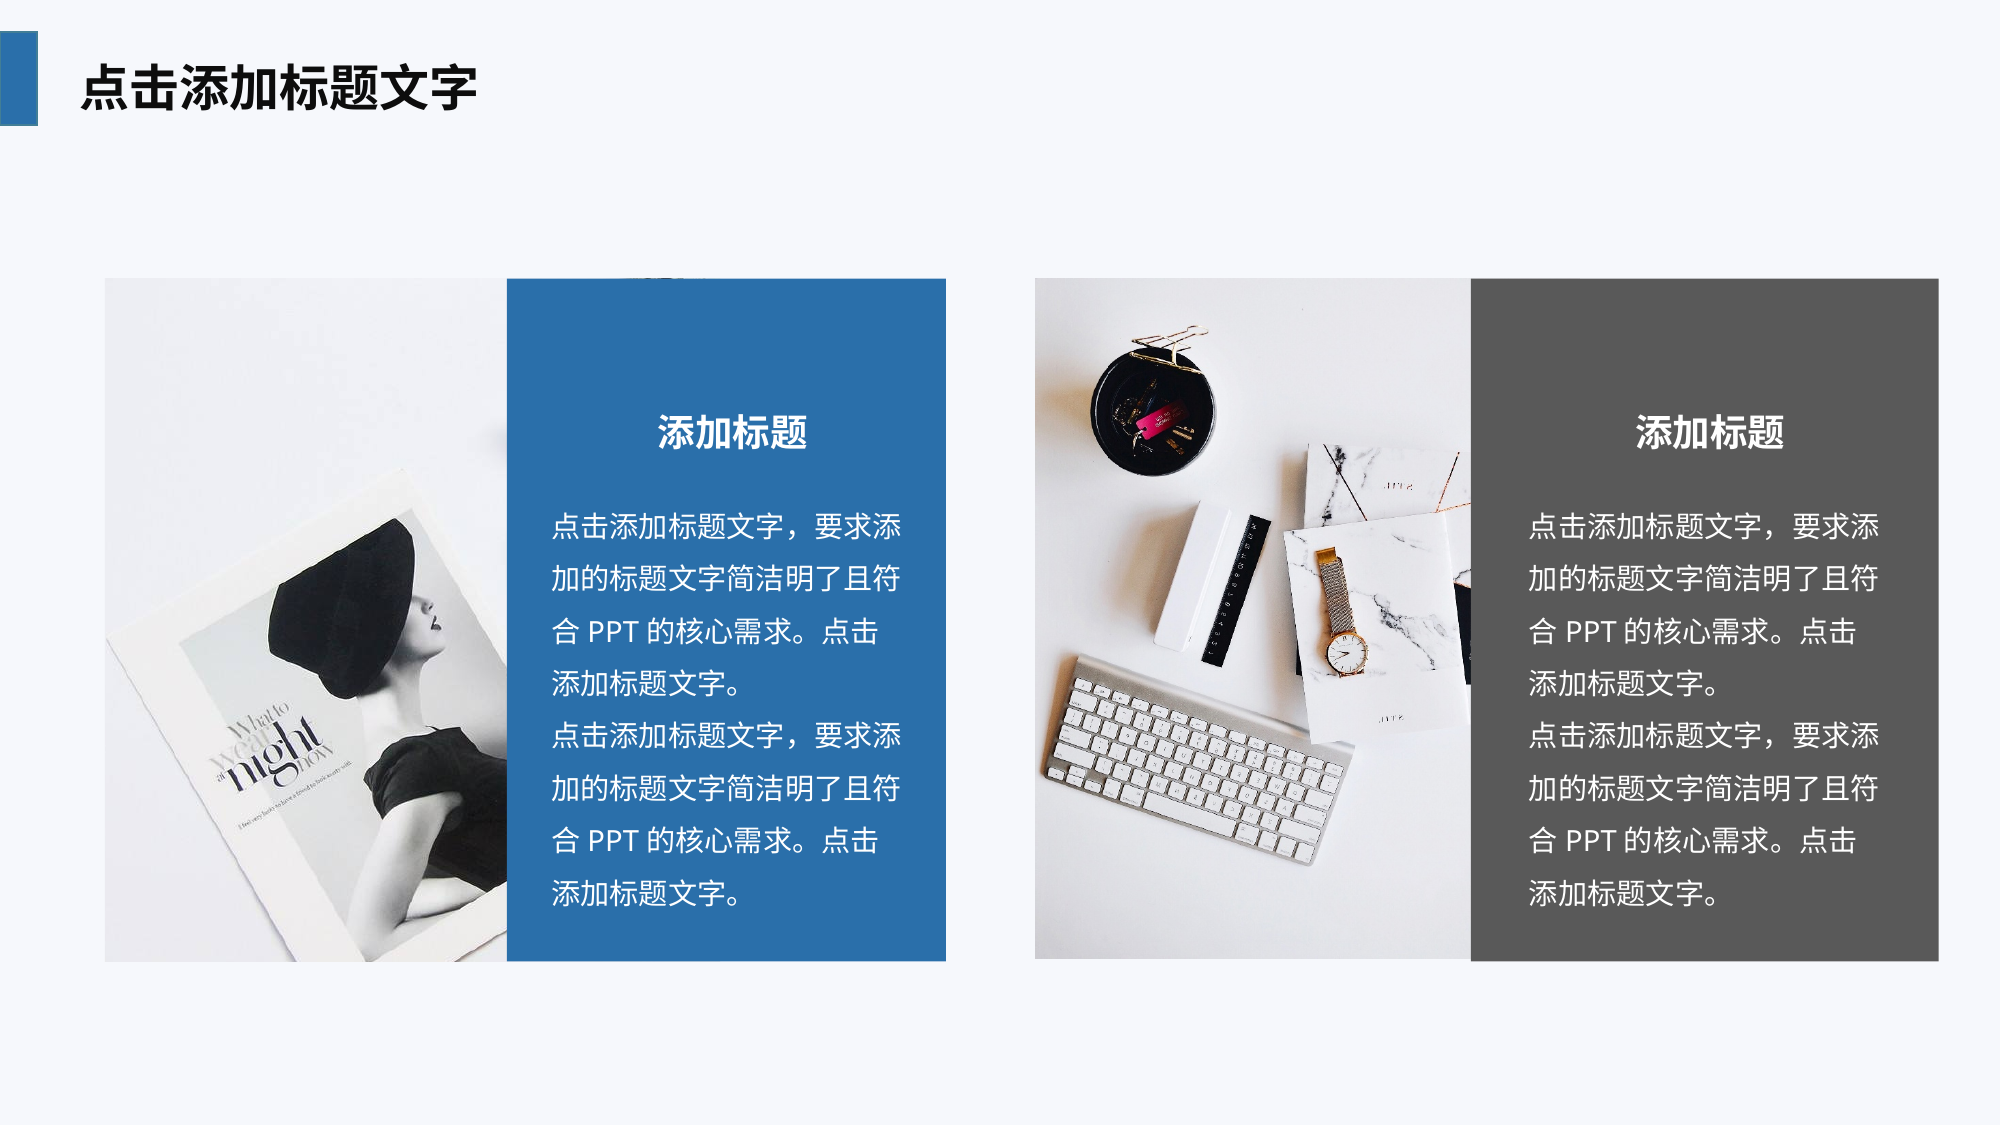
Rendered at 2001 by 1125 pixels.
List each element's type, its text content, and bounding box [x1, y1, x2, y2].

text_box [506, 277, 947, 963]
text_box 点击添加标题文字，要求添加的标题文字简洁明了且符合PPT的核心需求。点击添加标题文字。 点击添加标题文字，要求添加的标题文字简洁明了且符合PPT的核心需求。点击添加标题文字。 [721, 483, 918, 918]
text_box 添加标题 [1580, 401, 1845, 462]
picture [1035, 278, 1580, 959]
text_box 添加标题 [721, 401, 867, 462]
picture [104, 278, 721, 962]
text_box 点击添加标题文字，要求添加的标题文字简洁明了且符合PPT的核心需求。点击添加标题文字。 点击添加标题文字，要求添加的标题文字简洁明了且符合PPT的核心需求。点击添加标题文字。 [1580, 483, 1896, 918]
text_box [0, 31, 38, 126]
text_box [1470, 277, 1940, 963]
text_box 点击添加标题文字 [64, 49, 667, 124]
